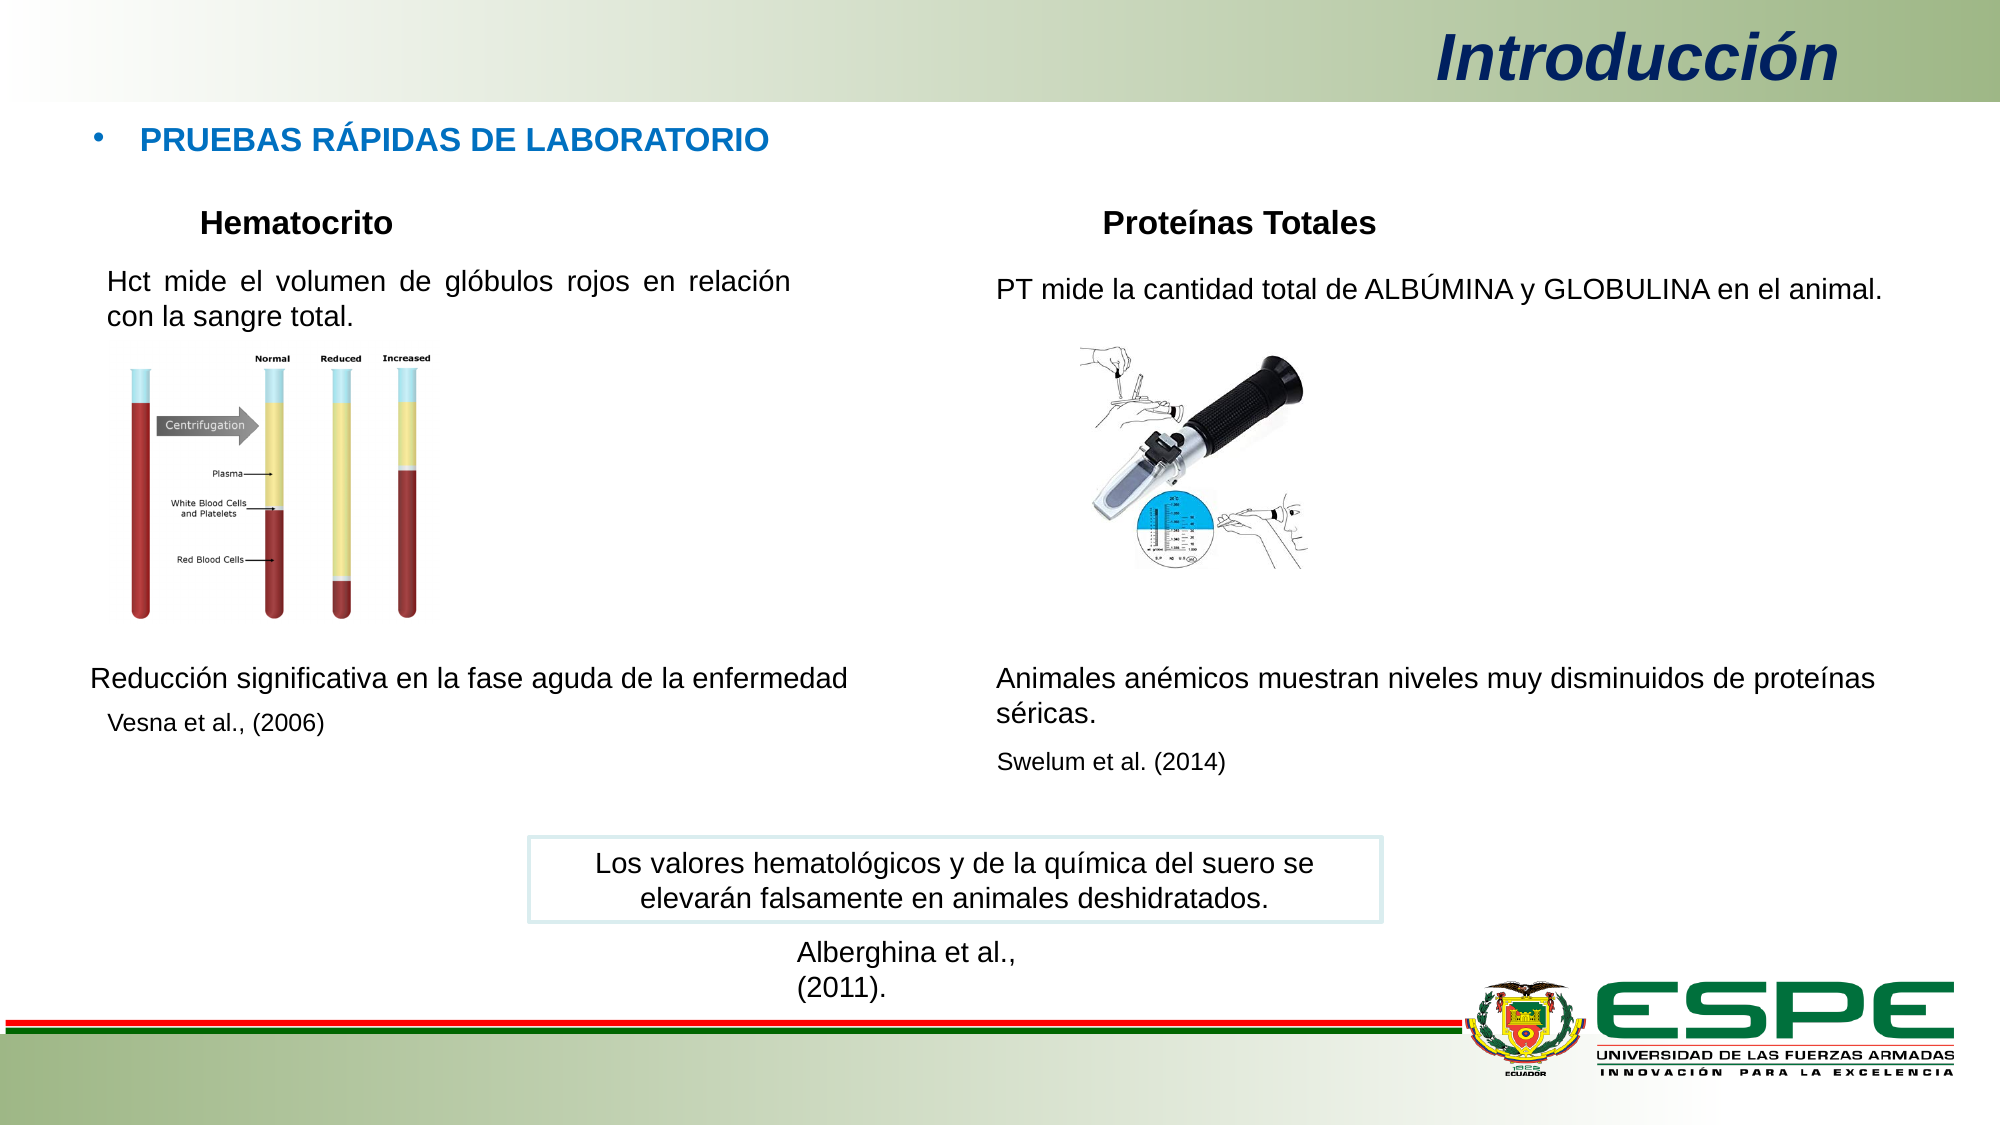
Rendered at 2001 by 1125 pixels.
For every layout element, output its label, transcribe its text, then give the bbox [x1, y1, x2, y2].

text_box Alberghina et al., (2011). [782, 926, 1129, 1011]
picture [1079, 340, 1309, 569]
text_box Animales anémicos muestran niveles muy disminuidos de proteínas séricas. [981, 652, 1919, 738]
text_box Introducción [55, 6, 1856, 194]
text_box Vesna et al., (2006) [92, 699, 341, 744]
text_box Swelum et al. (2014) [982, 738, 1242, 783]
text_box Proteínas Totales [1087, 193, 1393, 249]
text_box Hct mide el volumen de glóbulos rojos en relación con la sangre total. [92, 254, 807, 340]
text_box PT mide la cantidad total de ALBÚMINA y GLOBULINA en el animal. [981, 262, 1919, 313]
picture [1465, 981, 1954, 1076]
text_box Reducción significativa en la fase aguda de la enfermedad [75, 652, 865, 703]
text_box Hematocrito [184, 193, 409, 249]
picture [109, 340, 440, 624]
text_box Los valores hematológicos y de la química del suero se elevarán falsamente en animales deshidratados. [527, 835, 1384, 924]
